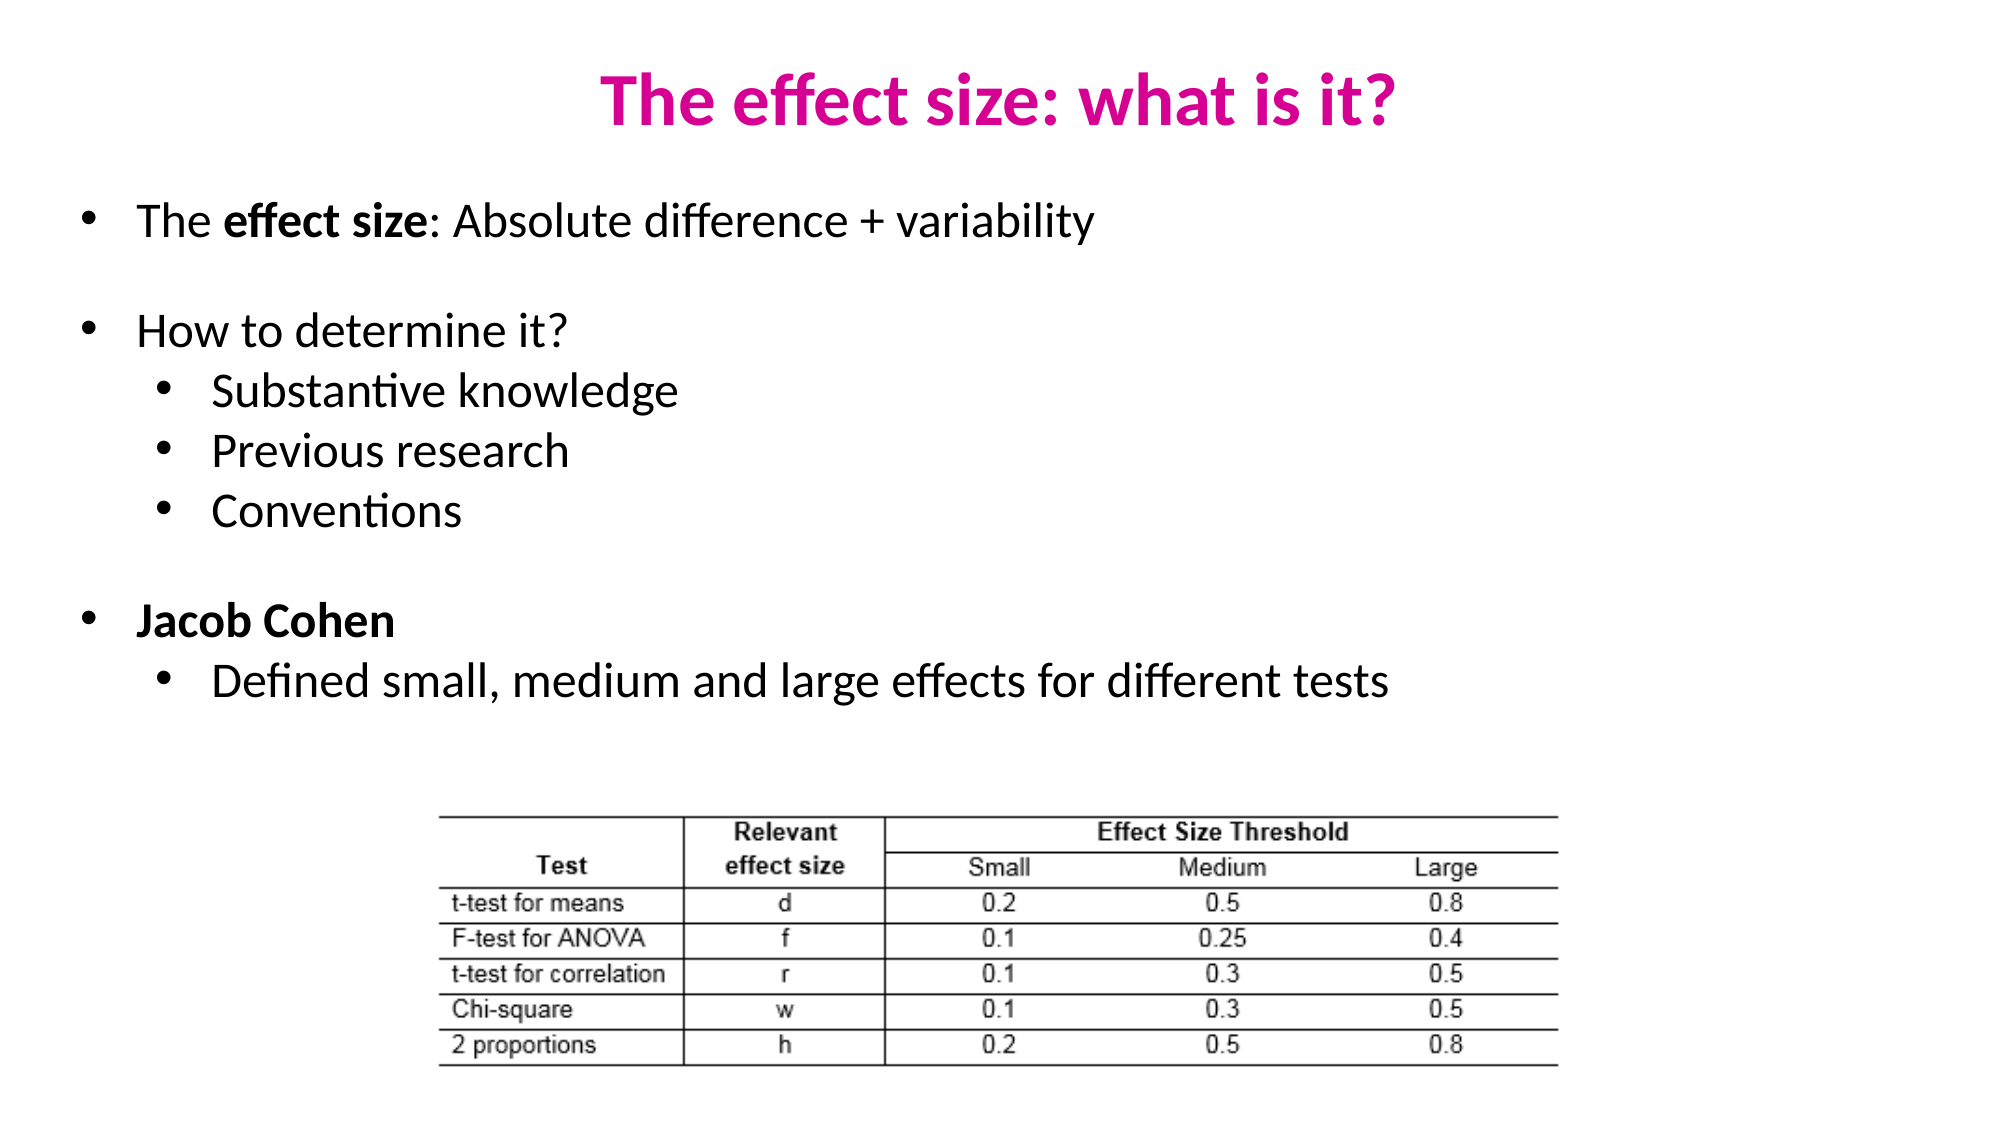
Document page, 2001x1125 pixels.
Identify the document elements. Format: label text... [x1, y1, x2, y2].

text_box The effect size: Absolute difference + variability How to determine it? Substantive knowledge Previous research Conventions Jacob Cohen Defined small, medium and large effects for different tests [65, 179, 1865, 775]
text_box The effect size: what is it? [586, 42, 1414, 148]
picture [432, 811, 1568, 1074]
